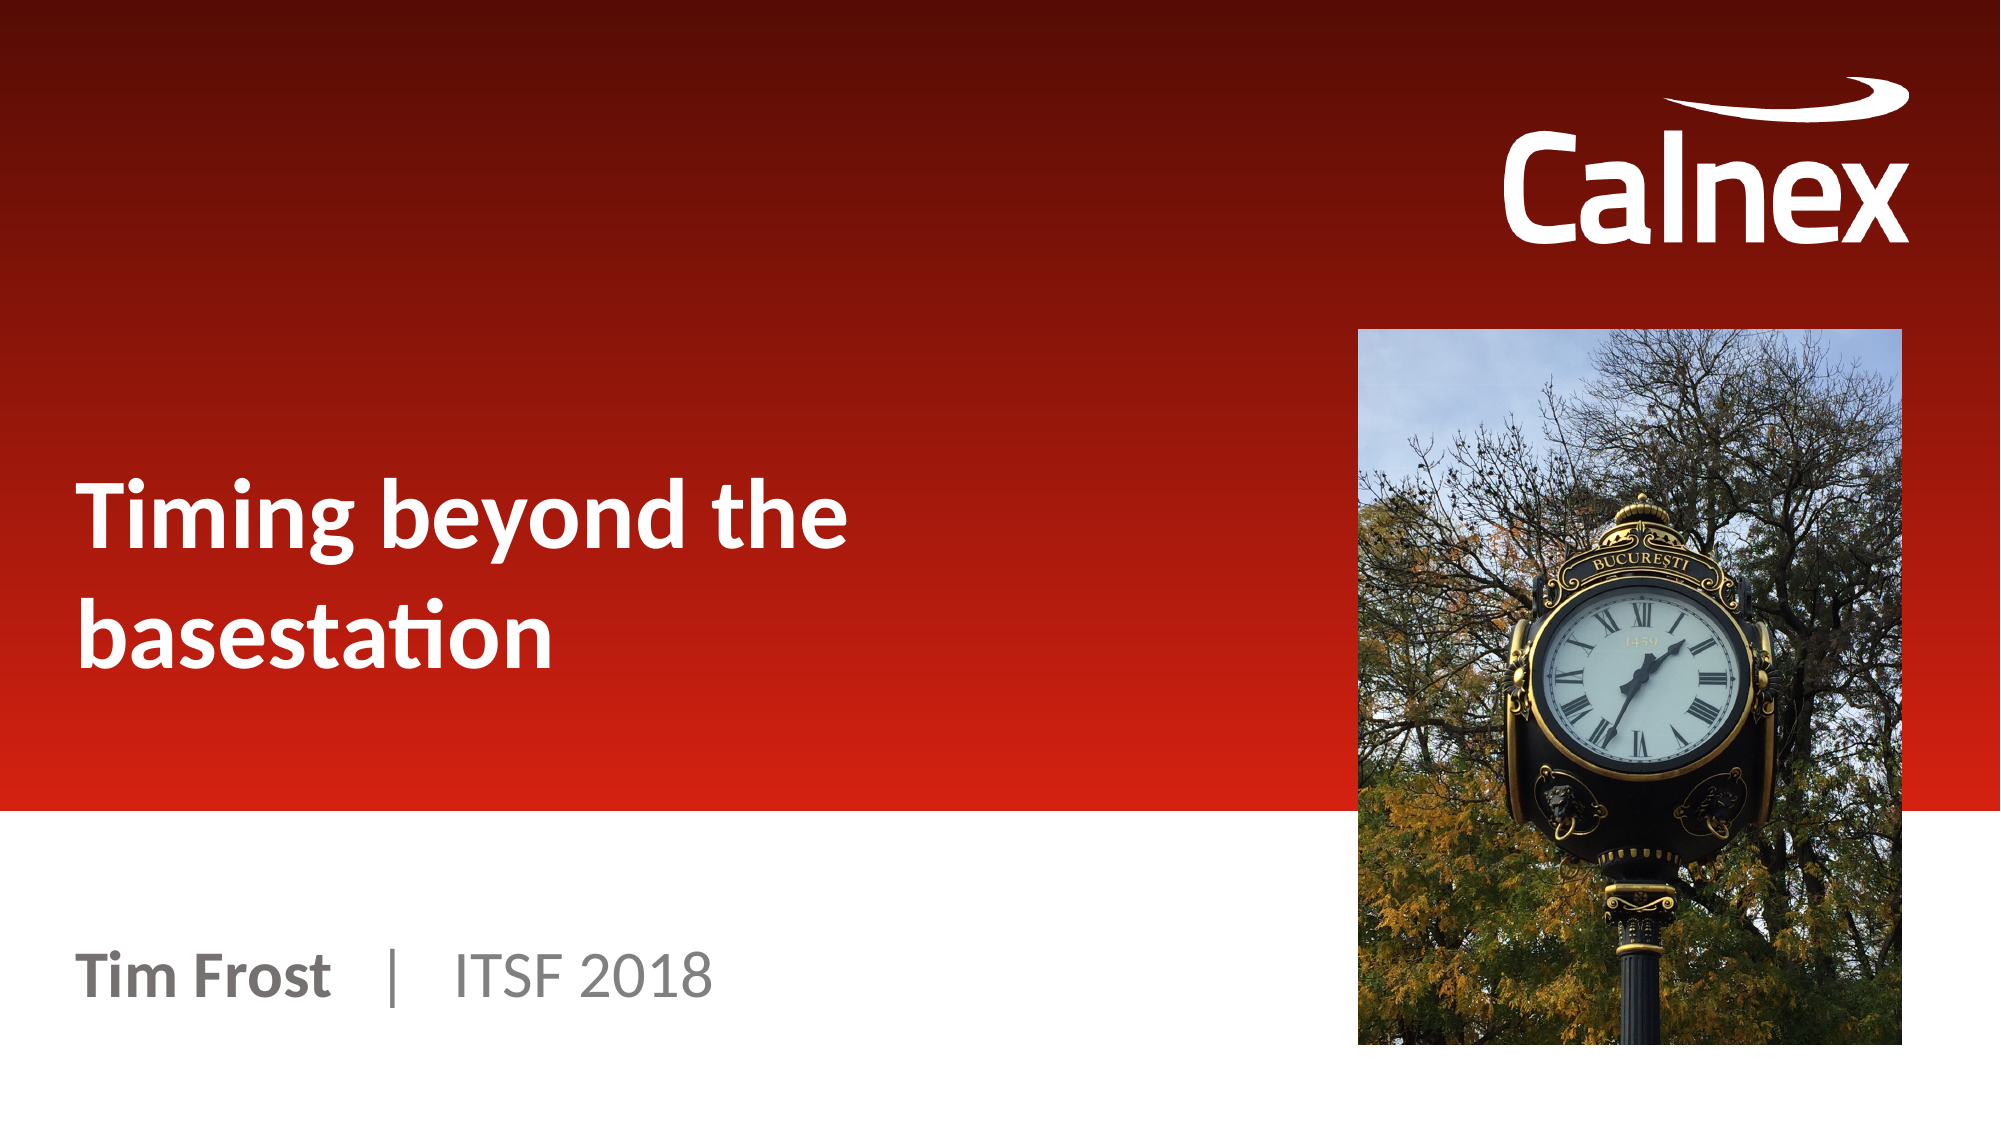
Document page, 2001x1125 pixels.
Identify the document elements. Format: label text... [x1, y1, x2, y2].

title Timing beyond the basestation [75, 435, 1231, 702]
picture [1358, 329, 1902, 1045]
subtitle Tim Frost | ITSF 2018 [75, 930, 1358, 1012]
picture [1504, 77, 1909, 244]
